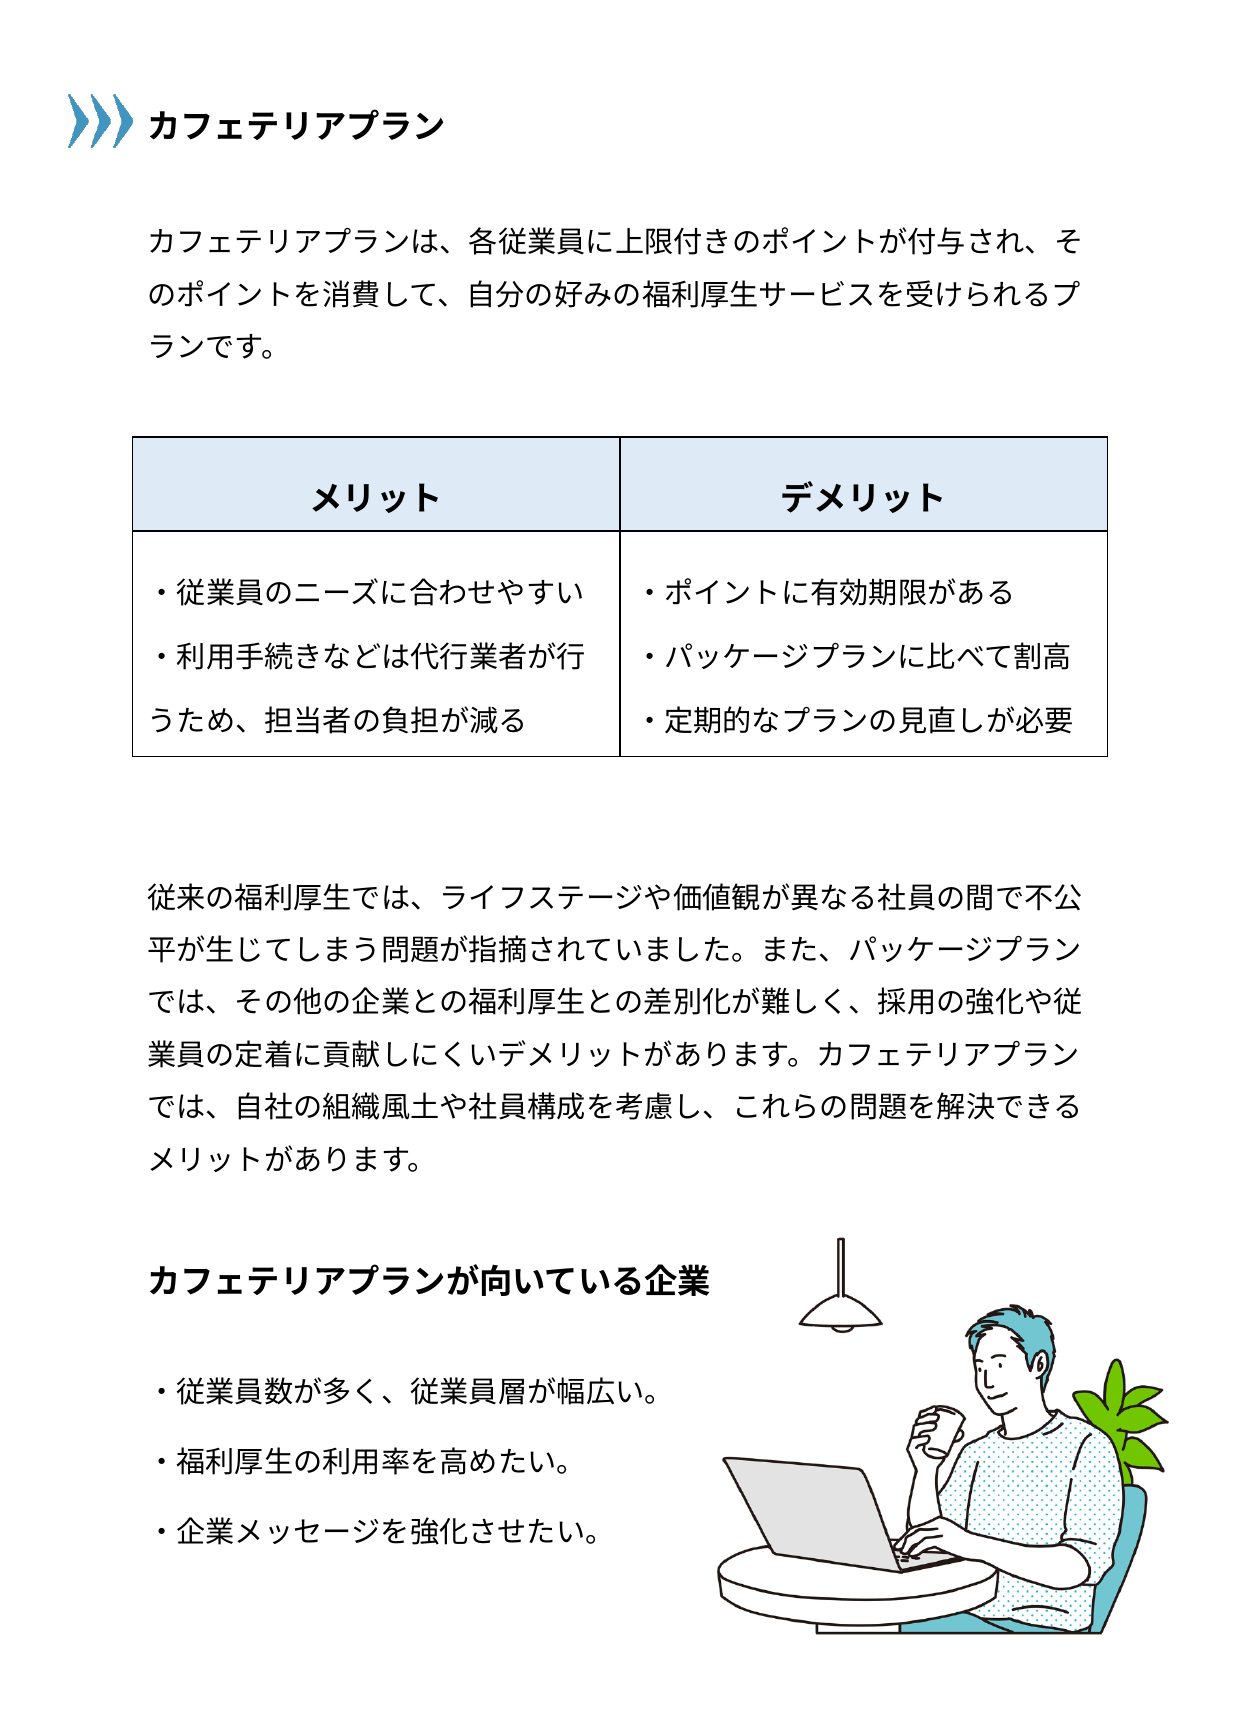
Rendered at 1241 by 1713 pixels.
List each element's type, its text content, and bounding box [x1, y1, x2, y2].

text_box 従来の福利厚生では、ライフステージや価値観が異なる社員の間で不公平が生じてしまう問題が指摘されていました。また、パッケージプランでは、その他の企業との福利厚生との差別化が難しく、採用の強化や従業員の定着に貢献しにくいデメリットがあります。カフェテリアプランでは、自社の組織風土や社員構成を考慮し、これらの問題を解決できるメリットがあります。 [132, 853, 1108, 1184]
table_cell ・従業員のニーズに合わせやすい ・利用手続きなどは代行業者が行うため、担当者の負担が減る [133, 532, 619, 756]
table_header デメリット [621, 438, 1107, 530]
text_box カフェテリアプランが向いている企業 [132, 1252, 580, 1308]
picture [68, 94, 133, 148]
text_box カフェテリアプランは、各従業員に上限付きのポイントが付与され、そのポイントを消費して、自分の好みの福利厚生サービスを受けられるプランです。 [132, 198, 1108, 371]
picture [580, 1230, 1241, 1650]
text_box ・従業員数が多く、従業員層が幅広い。 ・福利厚生の利用率を高めたい。 ・企業メッセージを強化させたい。 [132, 1331, 580, 1556]
table_header メリット [133, 438, 619, 530]
table_cell ・ポイントに有効期限がある ・パッケージプランに比べて割高 ・定期的なプランの見直しが必要 [621, 532, 1107, 756]
text_box カフェテリアプラン [132, 97, 1108, 153]
